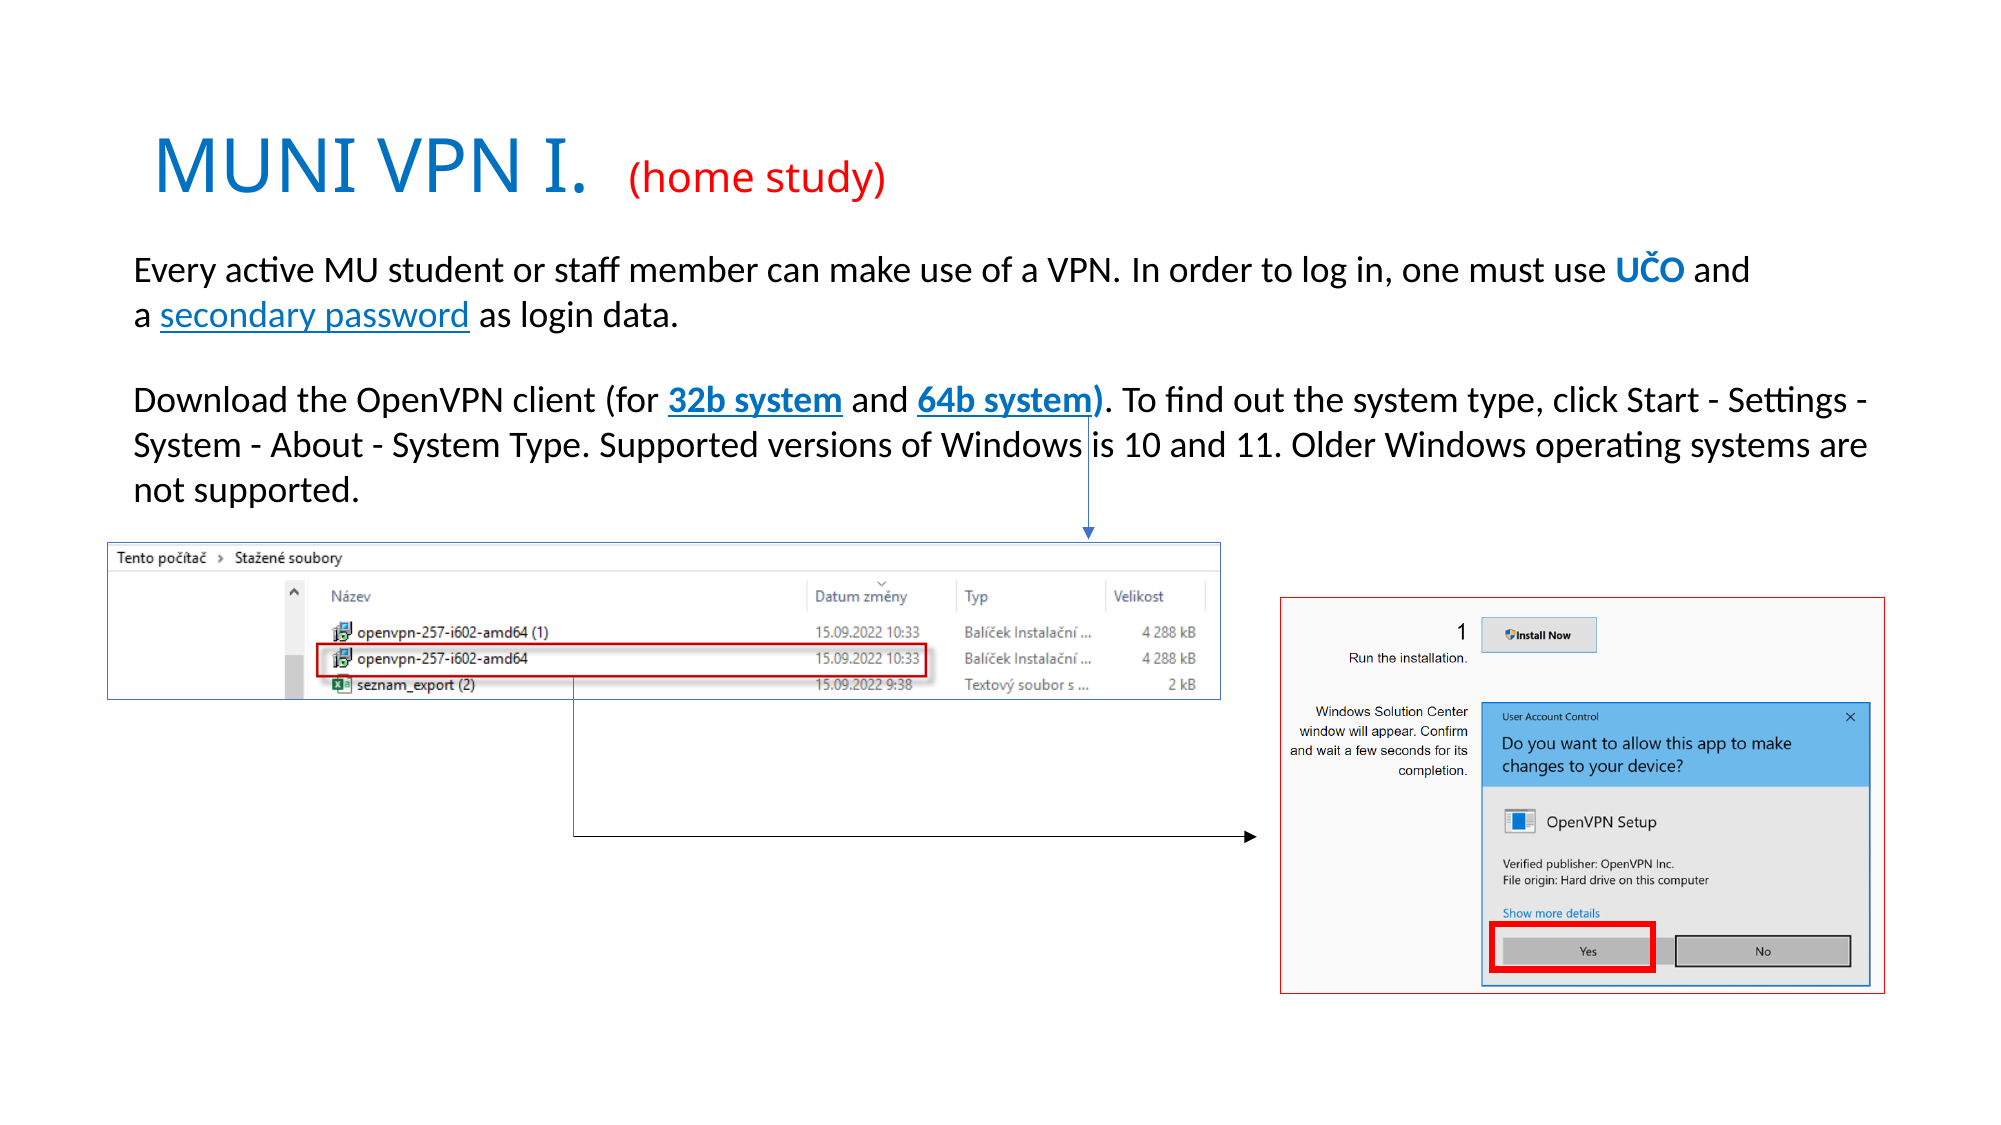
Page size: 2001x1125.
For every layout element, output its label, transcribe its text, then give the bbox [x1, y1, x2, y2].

text_box Every active MU student or staff member can make use of a VPN. In order to log in, one must use UČO and a secondary password as login data. [118, 237, 1800, 343]
picture [1280, 597, 1885, 994]
picture [107, 542, 1221, 700]
title MUNI VPN I. (home study) [137, 59, 1863, 278]
text_box Download the OpenVPN client (for 32b system and 64b system). To find out the system type, click Start - Settings - System - About - System Type. Supported versions of Windows is 10 and 11. Older Windows operating systems are not supported. [118, 367, 1912, 518]
